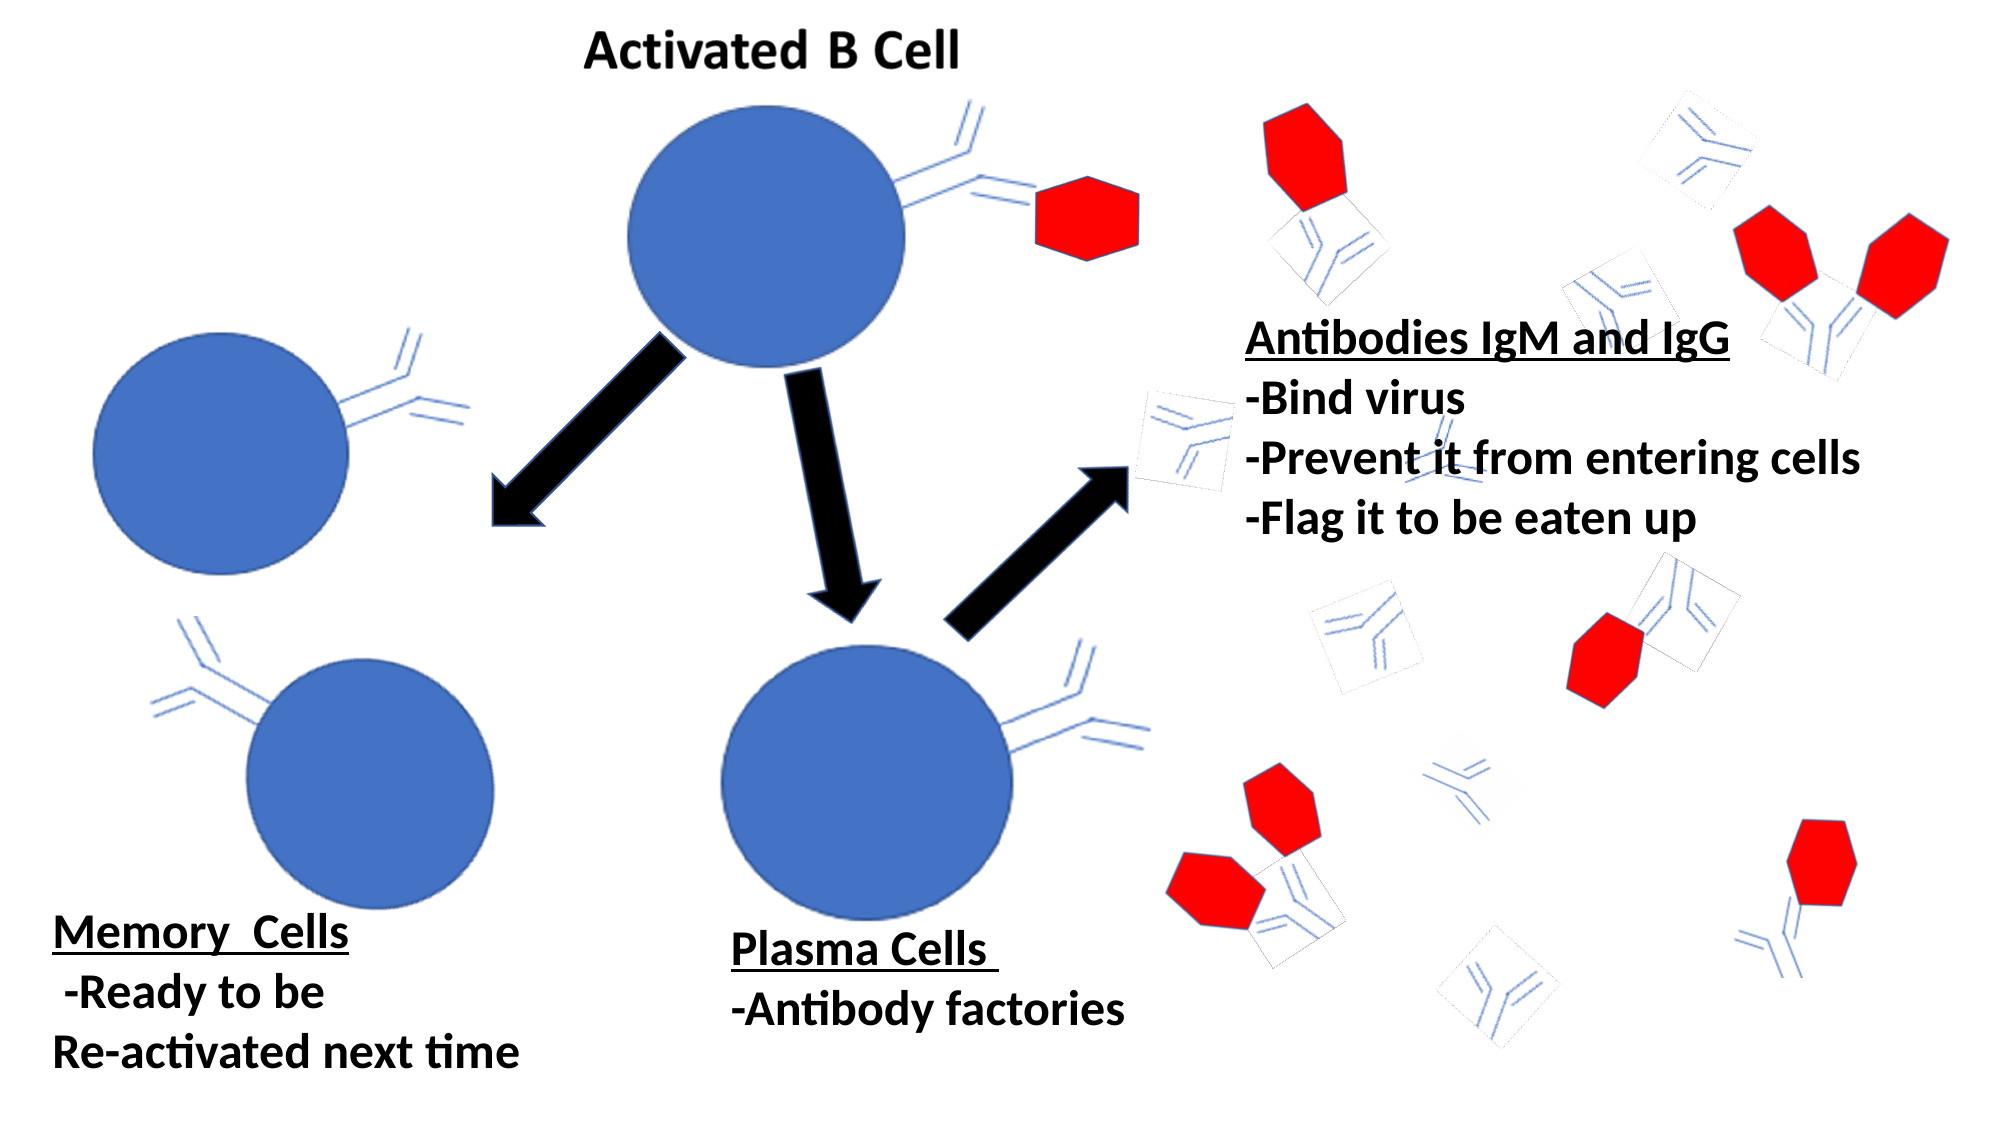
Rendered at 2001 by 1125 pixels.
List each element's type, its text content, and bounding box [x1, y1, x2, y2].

text_box Antibodies IgM and IgG -Bind virus -Prevent it from entering cells -Flag it to be eaten up [1230, 296, 1937, 552]
picture [1533, 553, 1740, 737]
picture [1723, 764, 1920, 978]
picture [1416, 731, 1525, 839]
text_box [523, 411, 632, 527]
picture [1424, 913, 1573, 1061]
text_box Plasma Cells -Antibody factories [715, 967, 1231, 1043]
picture [47, 295, 604, 892]
text_box Memory Cells -Ready to be Re-activated next time [37, 890, 561, 1086]
picture [547, 0, 1364, 1015]
picture [1296, 566, 1437, 708]
picture [1224, 73, 1391, 296]
picture [1562, 244, 1666, 347]
picture [1619, 72, 2000, 403]
picture [1405, 408, 1493, 496]
